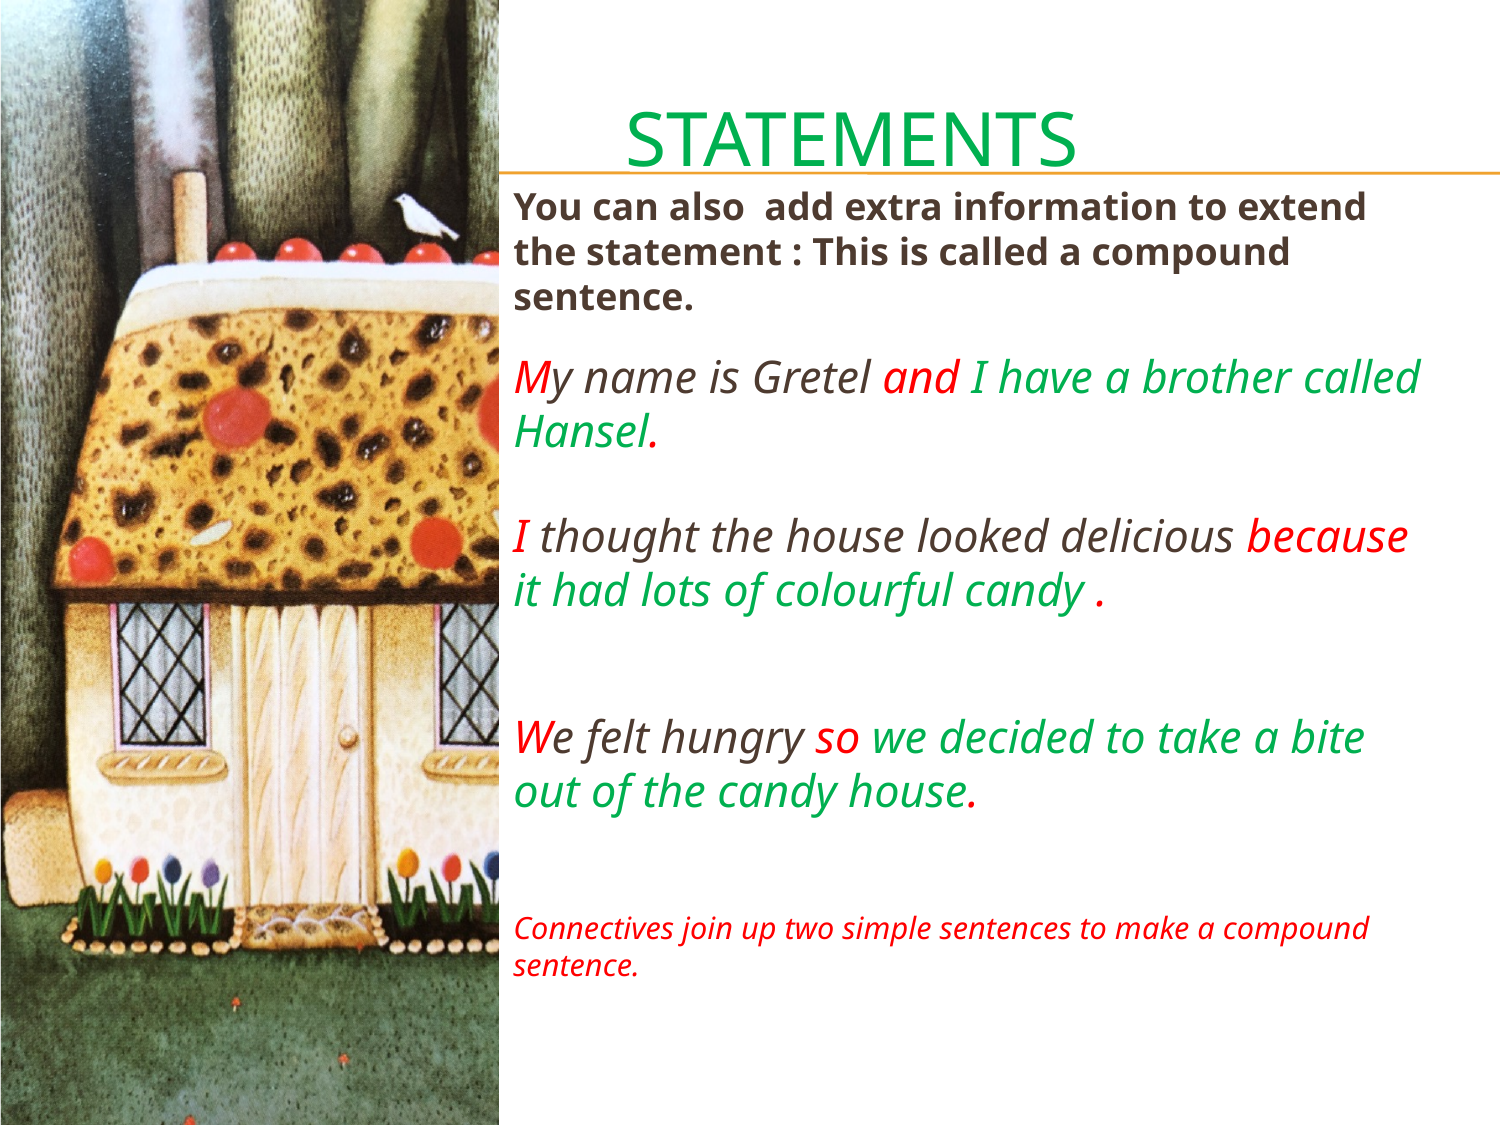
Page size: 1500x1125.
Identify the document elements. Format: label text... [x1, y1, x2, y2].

picture [1, 822, 499, 1125]
title Statements [610, 29, 1422, 175]
picture [0, 1, 812, 813]
list You can also add extra information to extend the statement : This is called a compound sentence. My name is Gretel and I have a brother called Hansel. I thought the house looked delicious because it had lots of colourful candy . We felt hungry so we decided to take a bite out of the candy house. Connectives join up two simple sentences to make a compound sentence. [499, 175, 1457, 1011]
